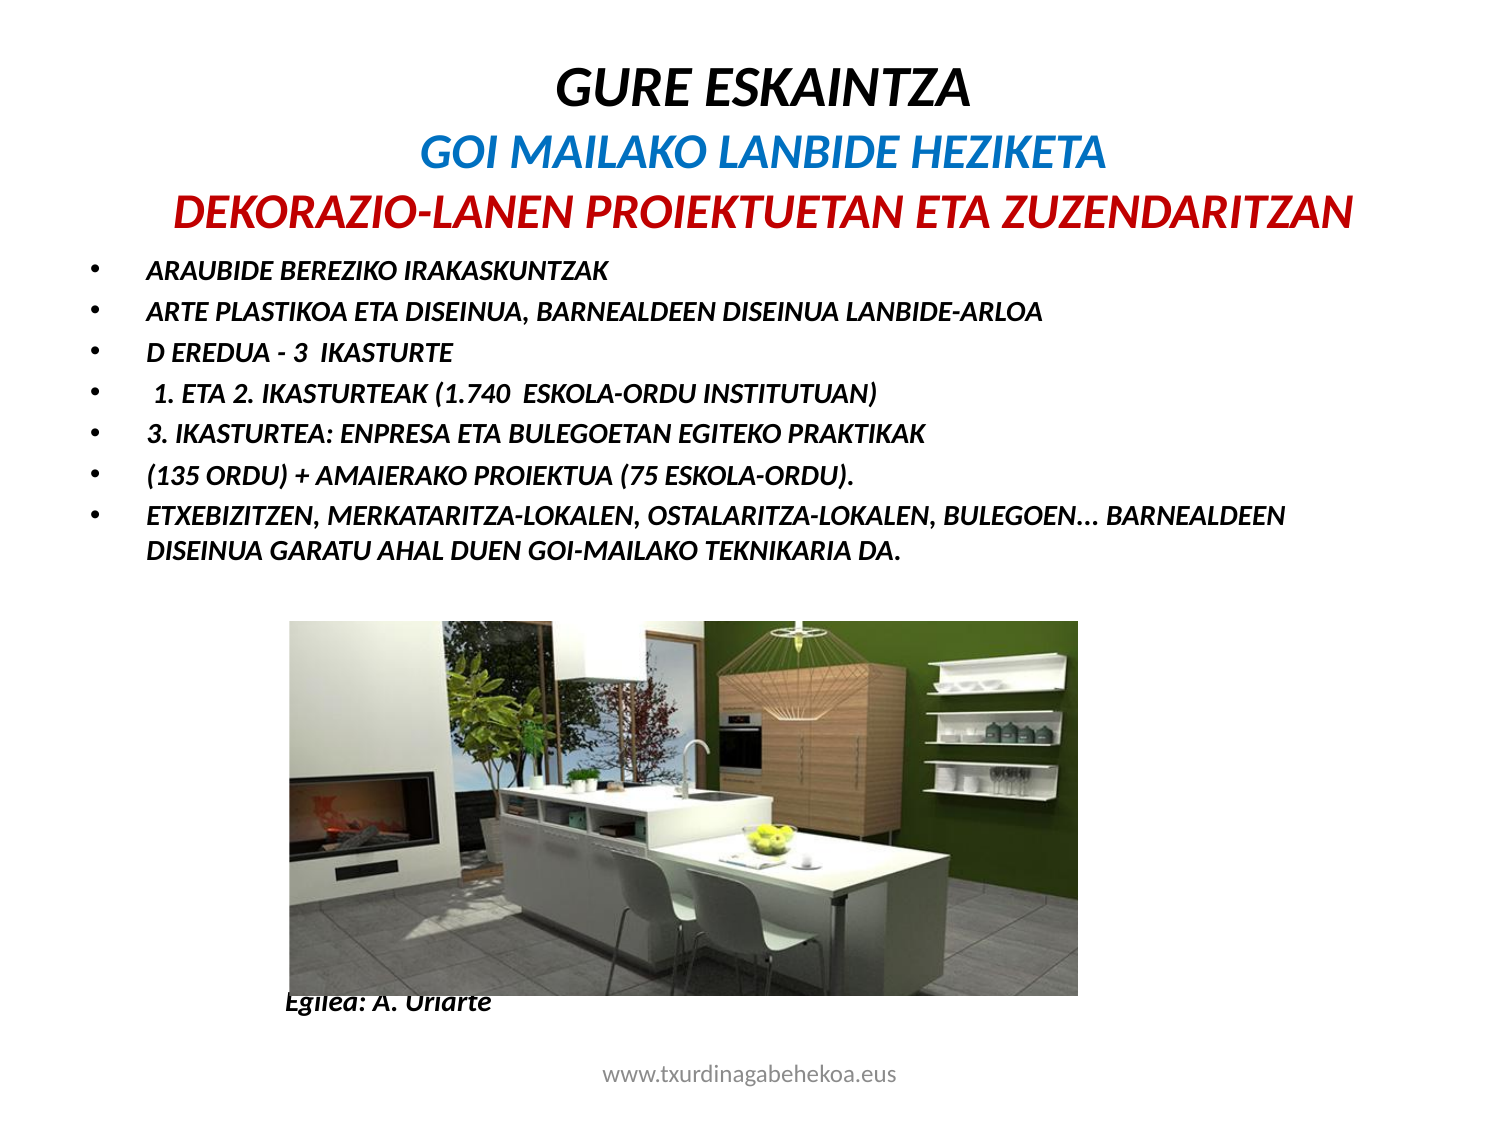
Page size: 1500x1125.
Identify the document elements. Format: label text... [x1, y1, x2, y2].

picture [288, 621, 1079, 996]
footer www.txurdinagabehekoa.eus [512, 1042, 988, 1103]
title GURE ESKAINTZA GOI MAILAKO LANBIDE HEZIKETA DEKORAZIO-LANEN PROIEKTUETAN ETA ZUZENDARITZAN [88, 42, 1439, 244]
list ARAUBIDE BEREZIKO IRAKASKUNTZAK ARTE PLASTIKOA ETA DISEINUA, BARNEALDEEN DISEINUA LANBIDE-ARLOA D EREDUA - 3 IKASTURTE 1. ETA 2. IKASTURTEAK (1.740 ESKOLA-ORDU INSTITUTUAN) 3. IKASTURTEA: ENPRESA ETA BULEGOETAN EGITEKO PRAKTIKAK (135 ORDU) + AMAIERAKO PROIEKTUA (75 ESKOLA-ORDU). ETXEBIZITZEN, MERKATARITZA-LOKALEN, OSTALARITZA-LOKALEN, BULEGOEN... BARNEALDEEN DISEINUA GARATU AHAL DUEN GOI-MAILAKO TEKNIKARIA DA. Egilea: A. Uriarte [75, 243, 1425, 1094]
